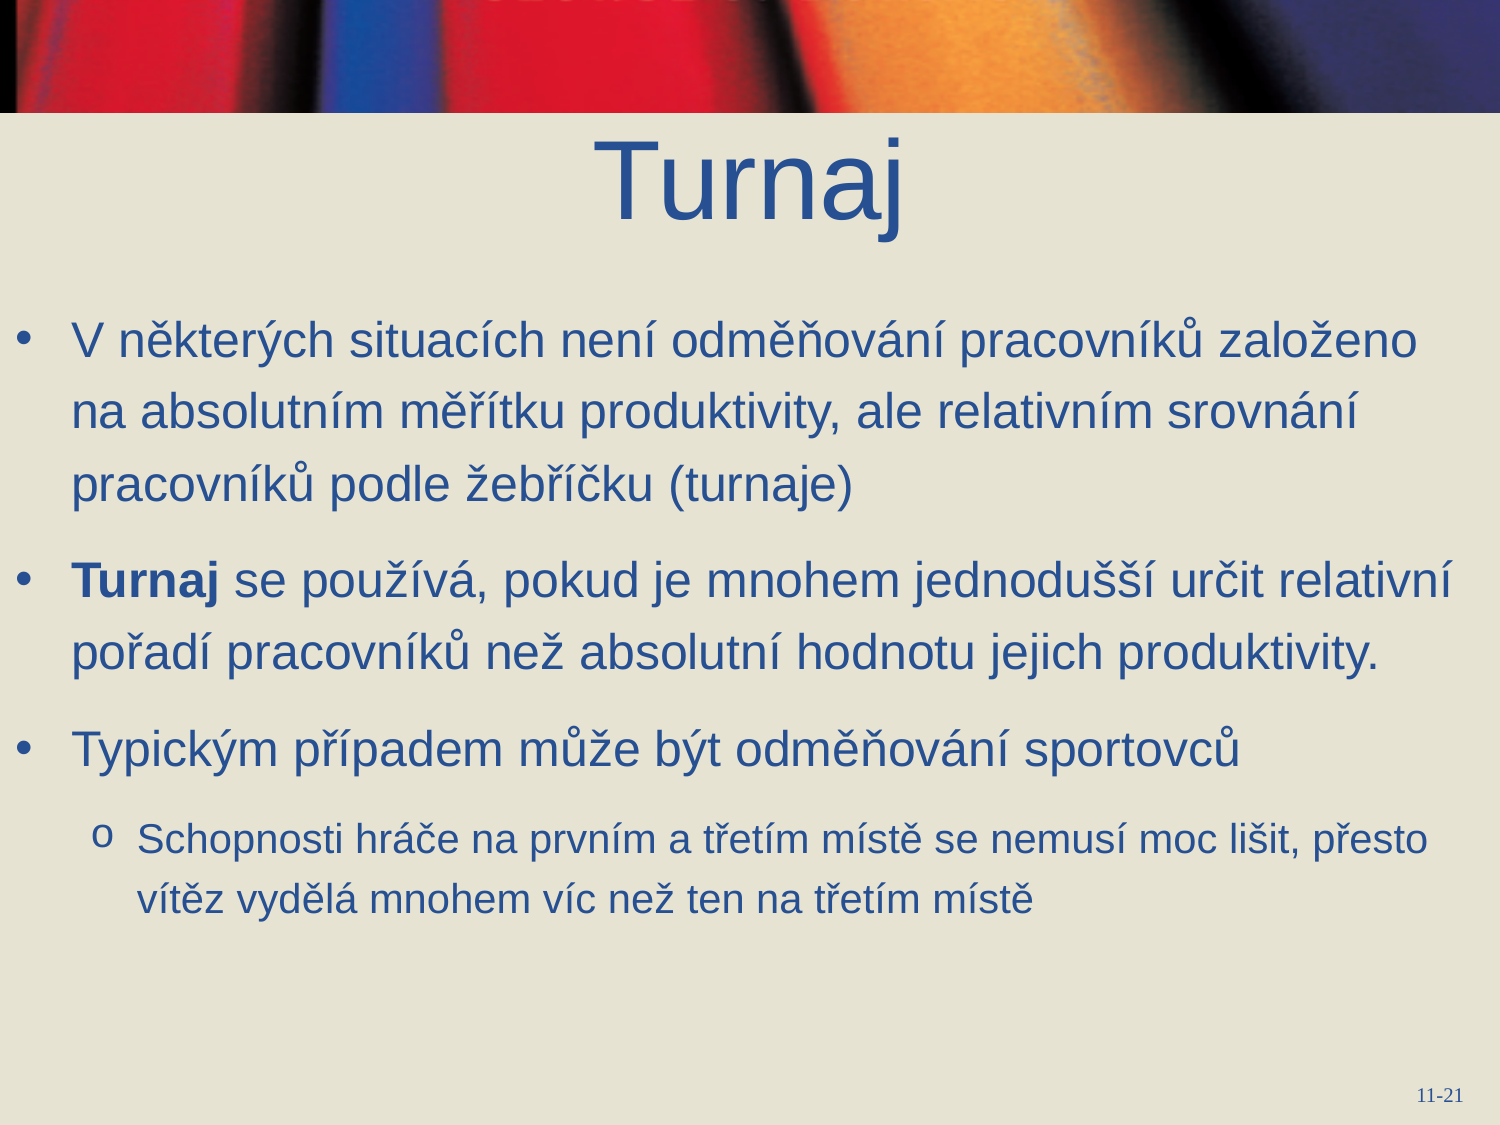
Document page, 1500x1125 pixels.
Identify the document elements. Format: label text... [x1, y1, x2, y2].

list V některých situacích není odměňování pracovníků založeno na absolutním měřítku produktivity, ale relativním srovnání pracovníků podle žebříčku (turnaje) Turnaj se používá, pokud je mnohem jednodušší určit relativní pořadí pracovníků než absolutní hodnotu jejich produktivity. Typickým případem může být odměňování sportovců Schopnosti hráče na prvním a třetím místě se nemusí moc lišit, přesto vítěz vydělá mnohem víc než ten na třetím místě [0, 287, 1500, 1026]
title Turnaj [0, 112, 1500, 250]
picture [0, 0, 1500, 112]
